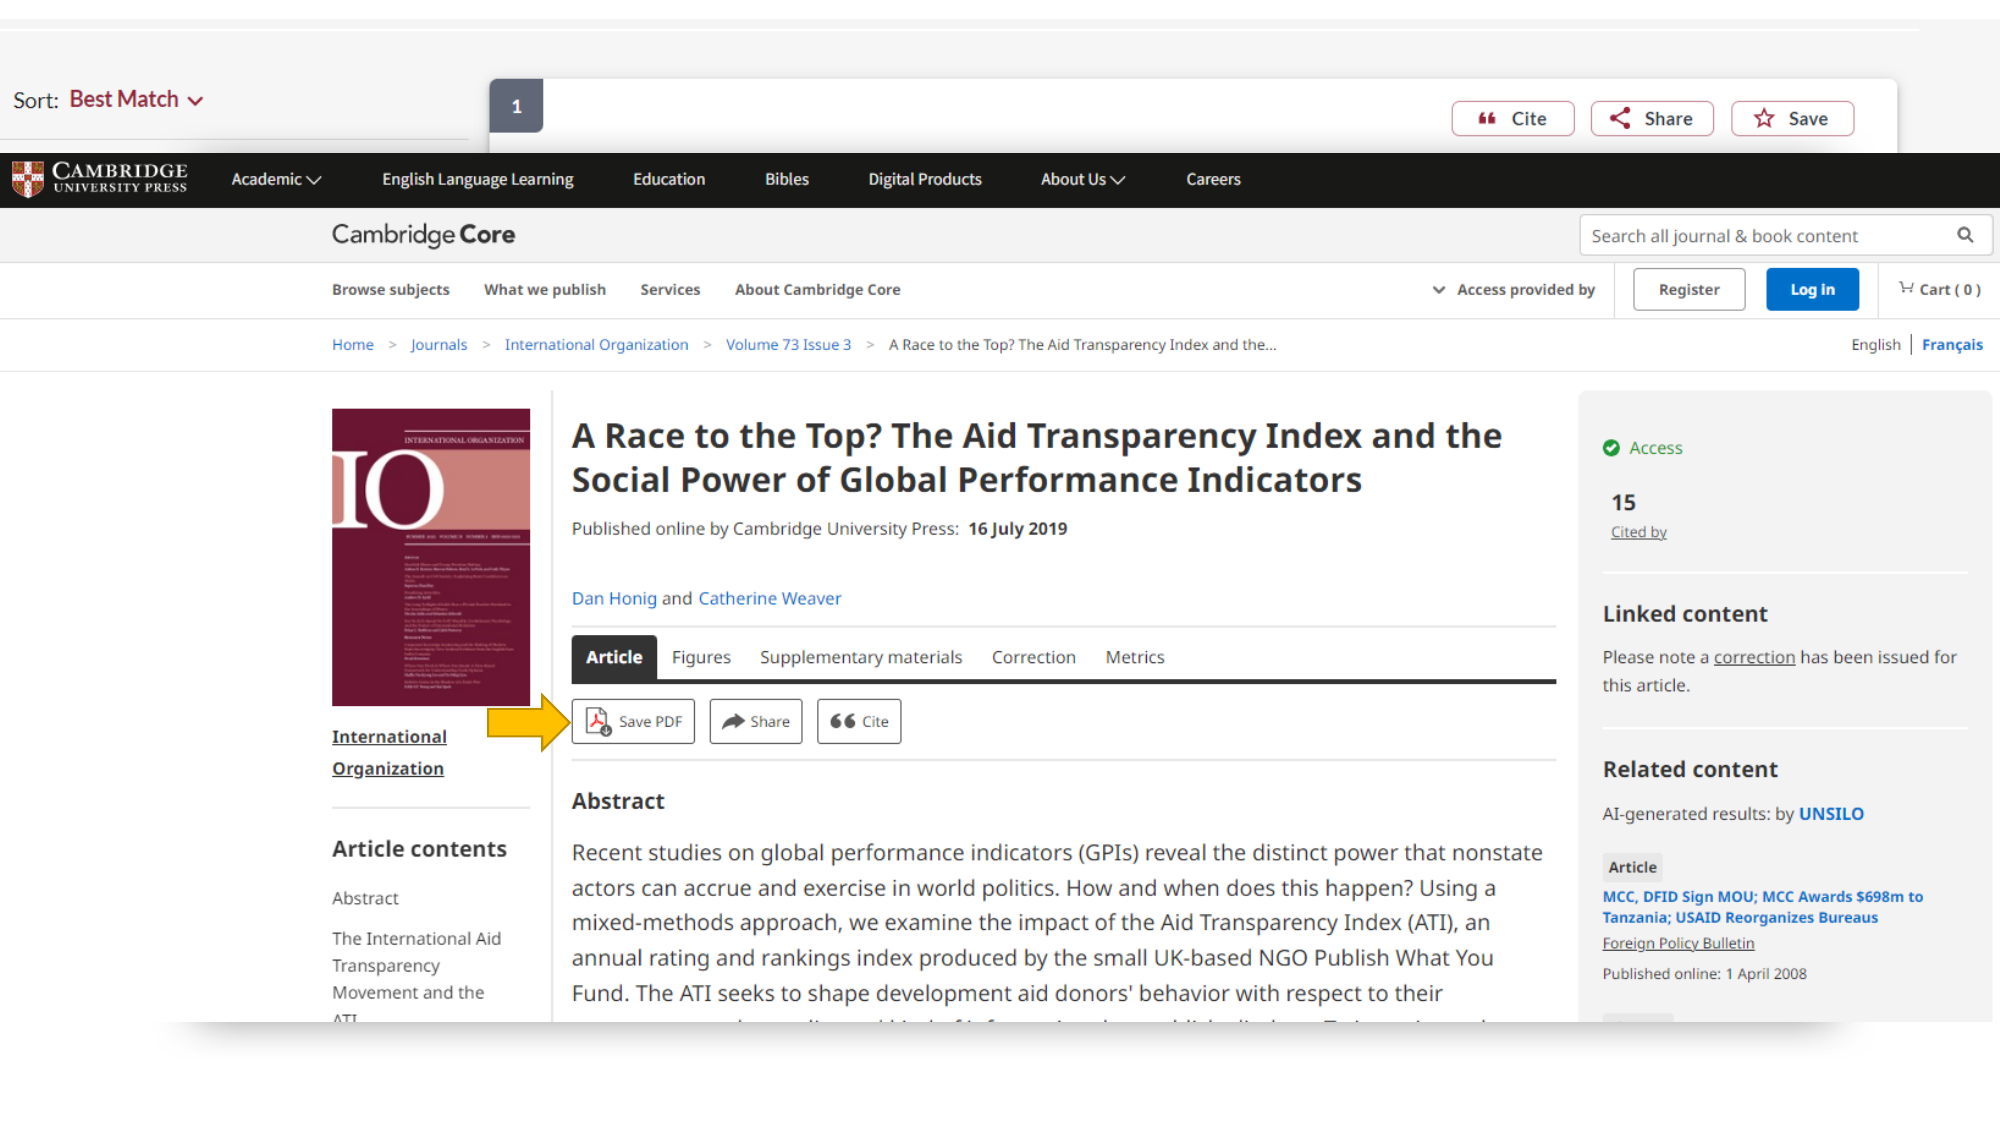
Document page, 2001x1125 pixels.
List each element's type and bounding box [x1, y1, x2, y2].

picture [0, 19, 2000, 1022]
